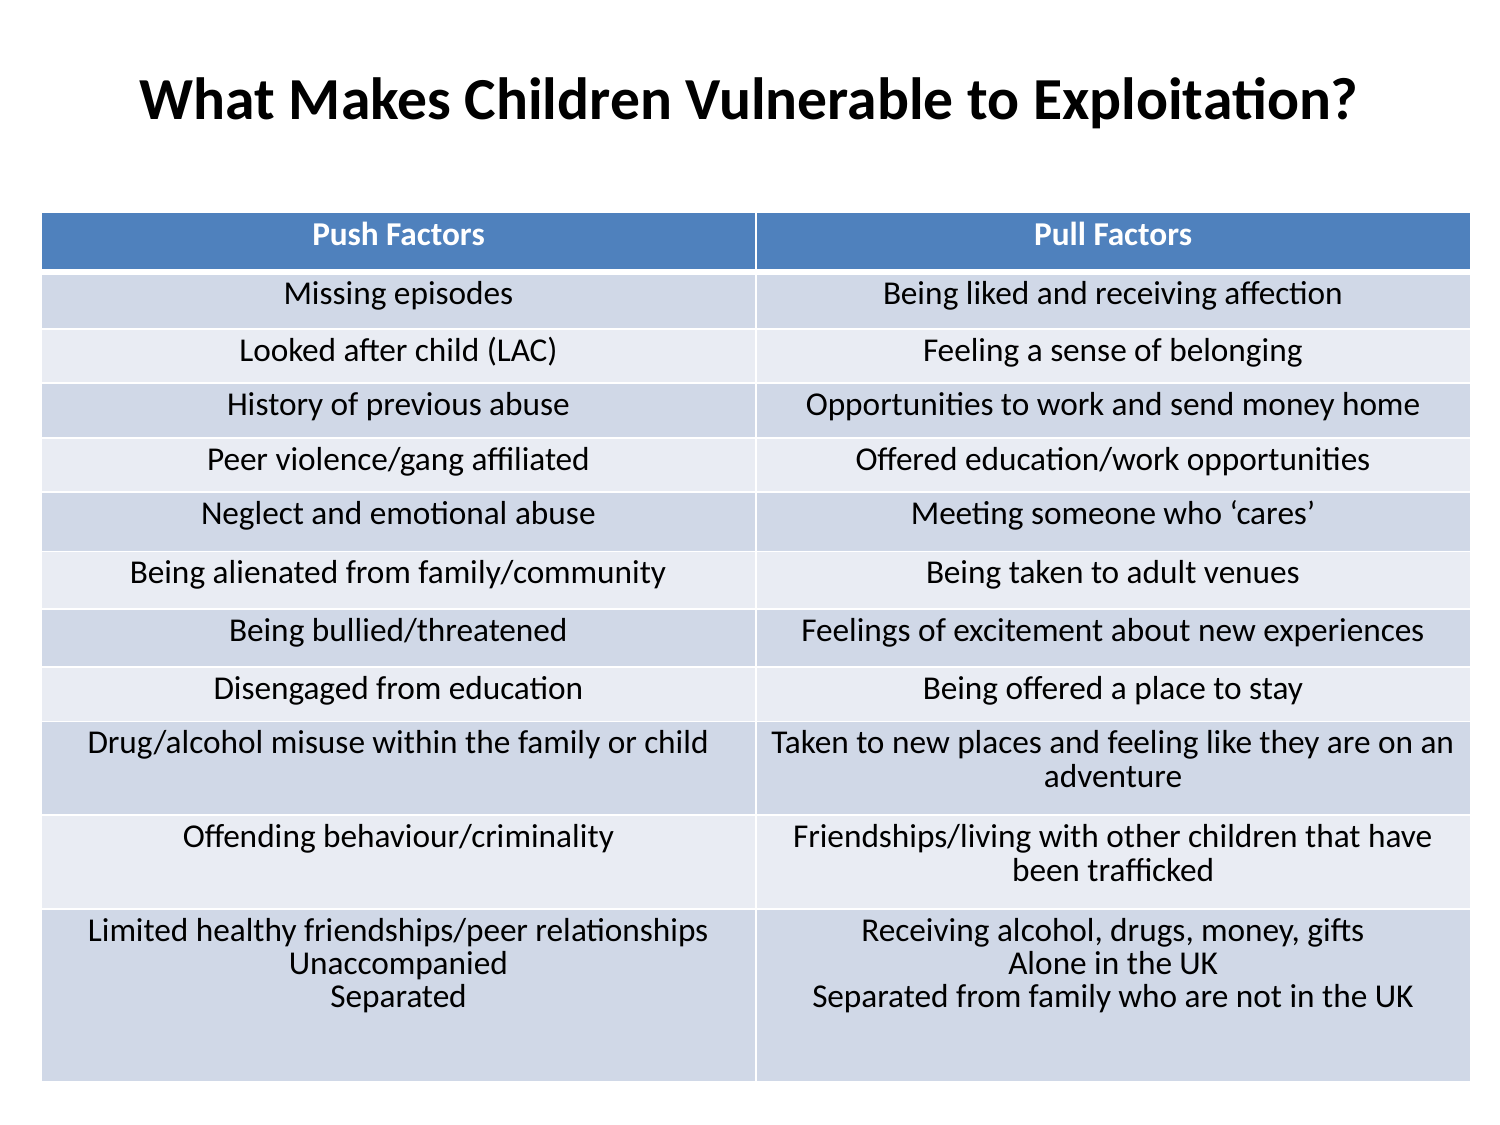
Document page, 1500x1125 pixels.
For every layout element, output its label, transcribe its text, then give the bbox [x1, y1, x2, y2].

table_cell Being alienated from family/community [42, 552, 755, 608]
table_cell Missing episodes [42, 275, 755, 328]
table_cell Being taken to adult venues [757, 552, 1470, 608]
table_cell Being offered a place to stay [757, 668, 1470, 721]
table_cell Disengaged from education [42, 668, 755, 721]
table_header Push Factors [42, 213, 755, 269]
table_cell History of previous abuse [42, 384, 755, 437]
table_cell Meeting someone who ‘cares’ [757, 493, 1470, 551]
table_cell Opportunities to work and send money home [757, 384, 1470, 437]
table_cell Friendships/living with other children that have been trafficked [757, 816, 1470, 908]
table_cell Neglect and emotional abuse [42, 493, 755, 551]
table_cell Offered education/work opportunities [757, 439, 1470, 491]
table_cell Being liked and receiving affection [757, 275, 1470, 328]
table_cell Feeling a sense of belonging [757, 330, 1470, 382]
table_cell Taken to new places and feeling like they are on an adventure [757, 722, 1470, 814]
table_cell Peer violence/gang affiliated [42, 439, 755, 491]
table_cell Being bullied/threatened [42, 610, 755, 666]
table_cell Looked after child (LAC) [42, 330, 755, 382]
table_header Pull Factors [757, 213, 1470, 269]
table_cell Drug/alcohol misuse within the family or child [42, 722, 755, 814]
table_cell Feelings of excitement about new experiences [757, 610, 1470, 666]
table_cell Offending behaviour/criminality [42, 816, 755, 908]
table_cell Limited healthy friendships/peer relationships Unaccompanied Separated [42, 910, 755, 1081]
table_cell Receiving alcohol, drugs, money, gifts Alone in the UK Separated from family who are not in the UK [757, 910, 1470, 1081]
title What Makes Children Vulnerable to Exploitation? [75, 30, 1425, 161]
